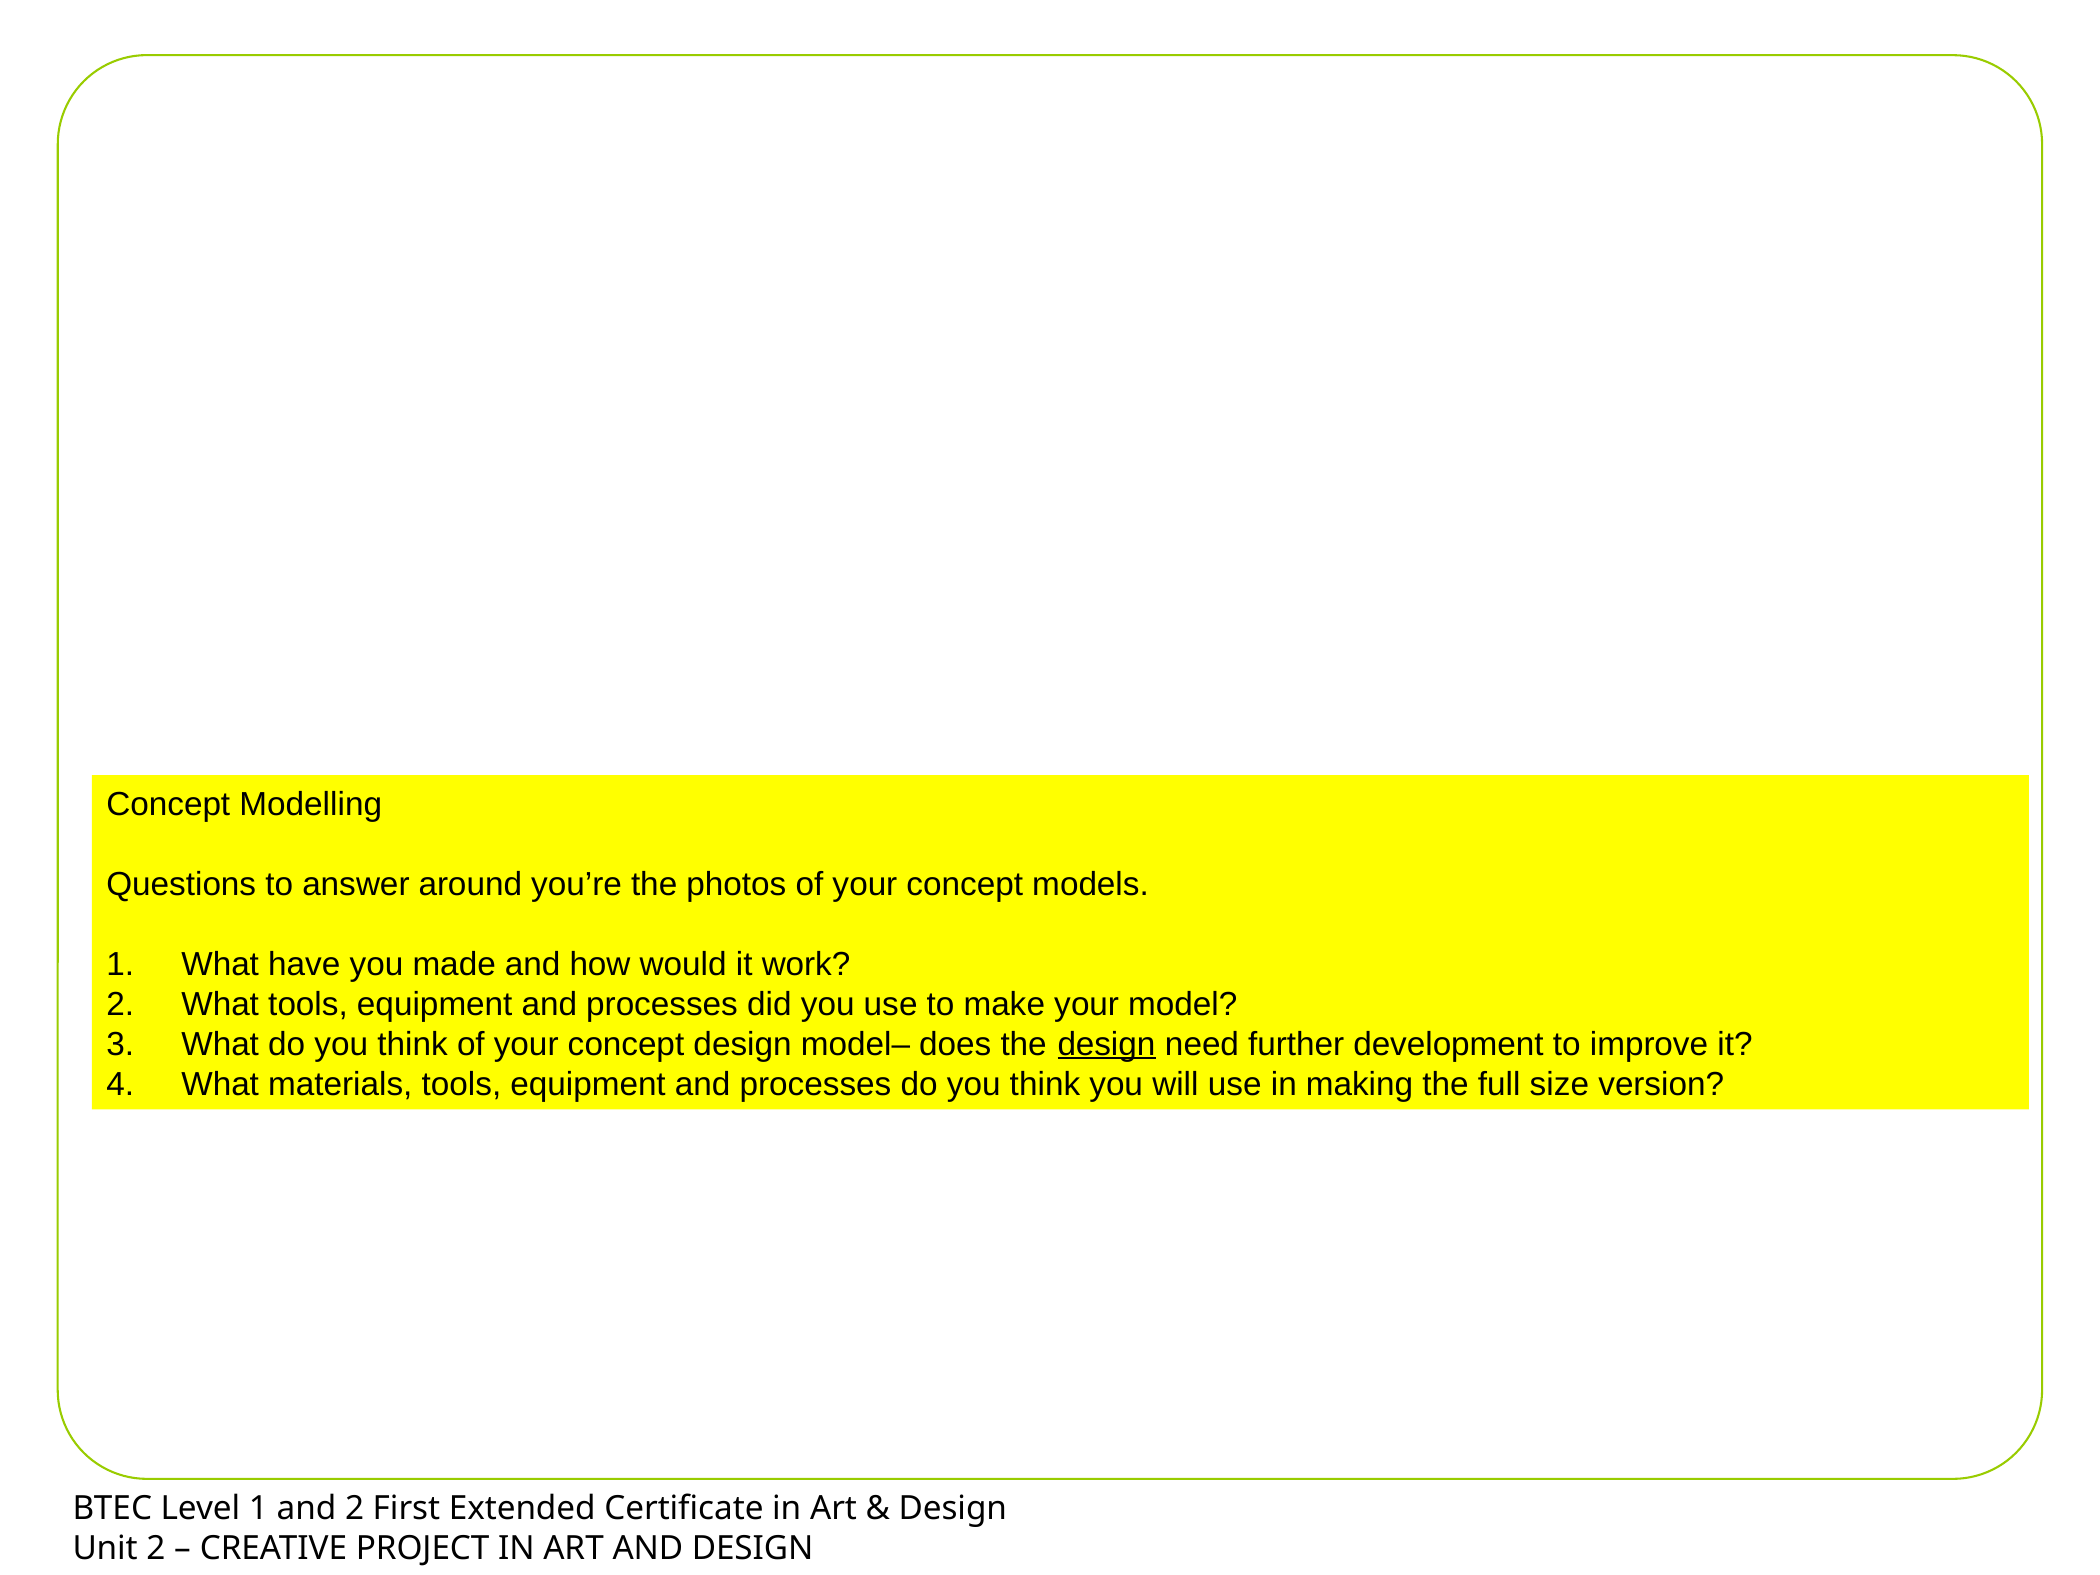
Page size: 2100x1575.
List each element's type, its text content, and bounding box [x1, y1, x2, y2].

text_box Concept Modelling Questions to answer around you’re the photos of your concept models. What have you made and how would it work? What tools, equipment and processes did you use to make your model? What do you think of your concept design model– does the design need further development to improve it? What materials, tools, equipment and processes do you think you will use in making the full size version? [91, 775, 2029, 1110]
